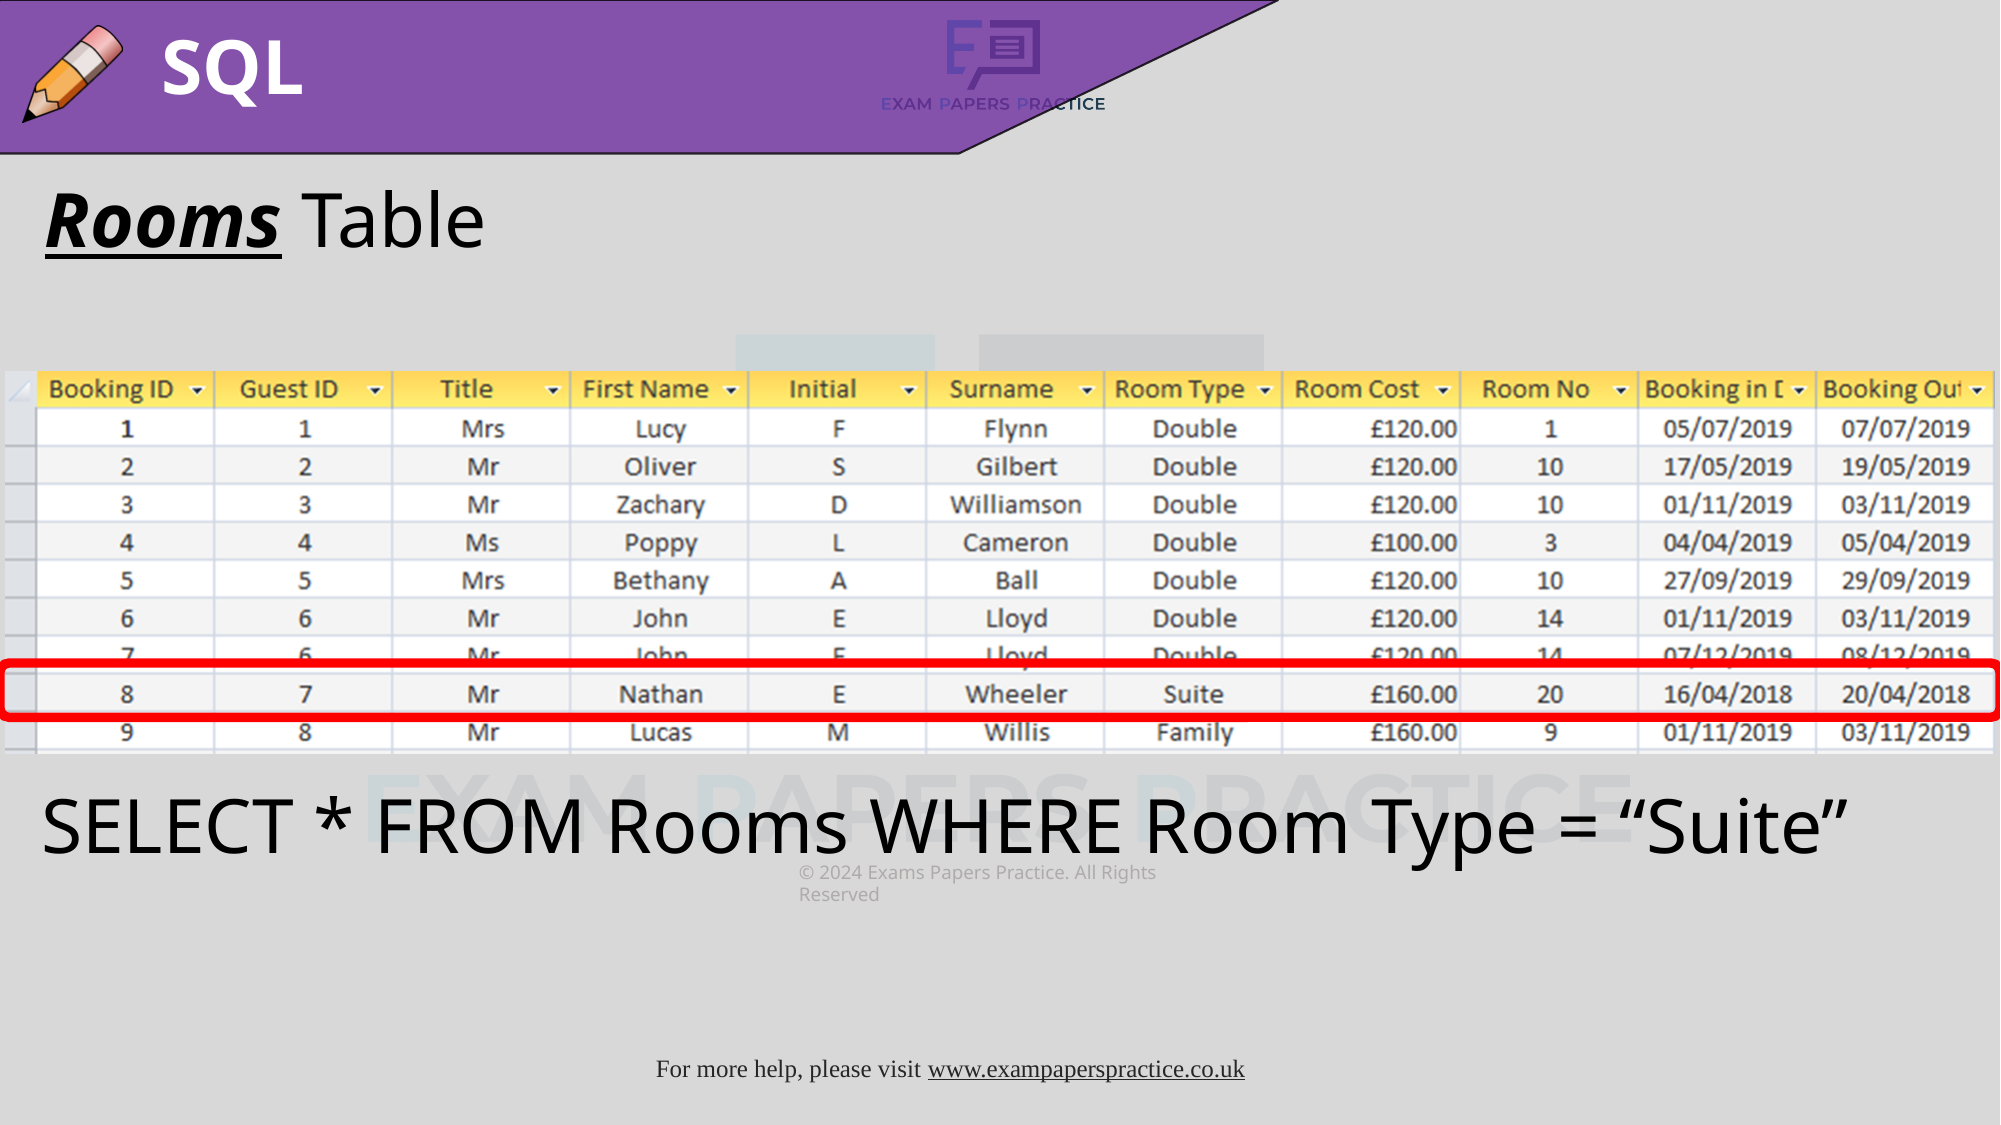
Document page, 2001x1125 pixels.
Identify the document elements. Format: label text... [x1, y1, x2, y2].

text_box SELECT * FROM Rooms WHERE Room Type = “Suite” [26, 771, 1976, 877]
text_box Rooms Table [30, 165, 1980, 271]
picture [22, 25, 123, 123]
picture [5, 371, 1995, 754]
text_box [0, 663, 5, 718]
text_box [1995, 663, 2000, 718]
list SQL [146, 22, 960, 134]
